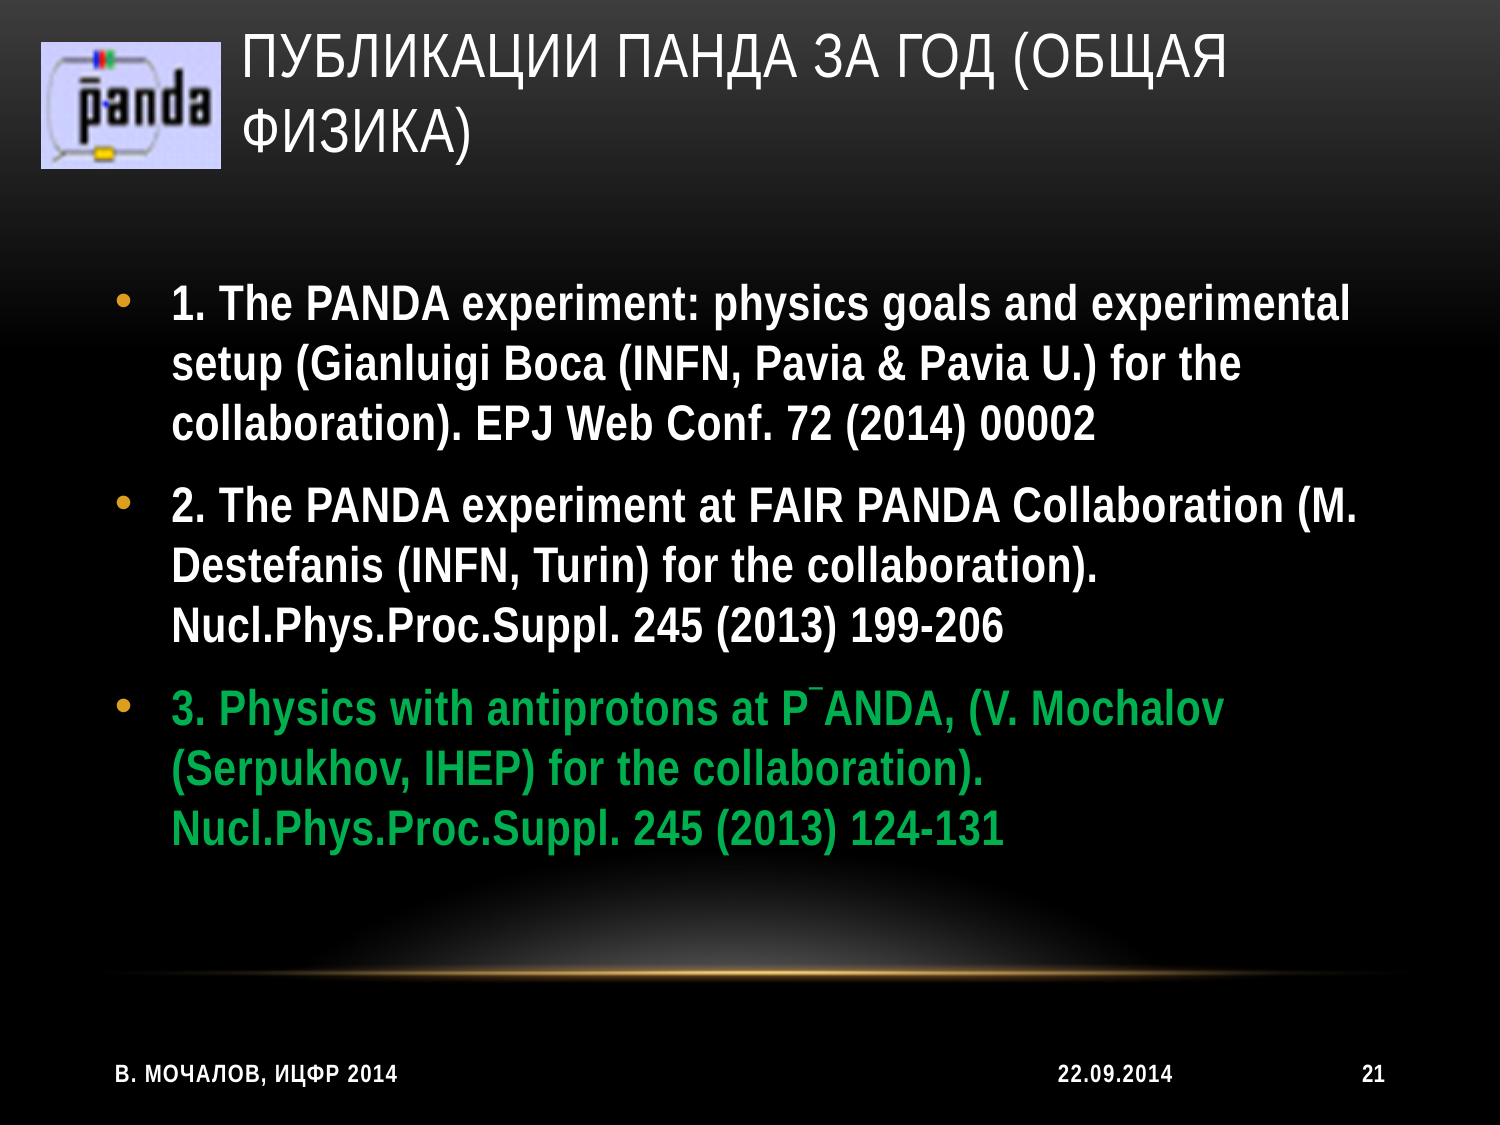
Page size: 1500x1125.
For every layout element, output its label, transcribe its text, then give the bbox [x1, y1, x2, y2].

picture [0, 0, 1500, 1125]
footer В. Мочалов, ИЦФР 2014 [99, 1042, 680, 1103]
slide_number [937, 1042, 1188, 1103]
list 1. The PANDA experiment: physics goals and experimental setup (Gianluigi Boca (INFN, Pavia & Pavia U.) for the collaboration). EPJ Web Conf. 72 (2014) 00002 2. The PANDA experiment at FAIR PANDA Collaboration (M. Destefanis (INFN, Turin) for the collaboration). Nucl.Phys.Proc.Suppl. 245 (2013) 199-206 3. Physics with antiprotons at P¯ANDA, (V. Mochalov (Serpukhov, IHEP) for the collaboration). Nucl.Phys.Proc.Suppl. 245 (2013) 124-131 [99, 262, 1400, 938]
title Публикации ПАНДА за год (общая физика) [123, 42, 1424, 173]
slide_number 21 [1237, 1042, 1400, 1103]
